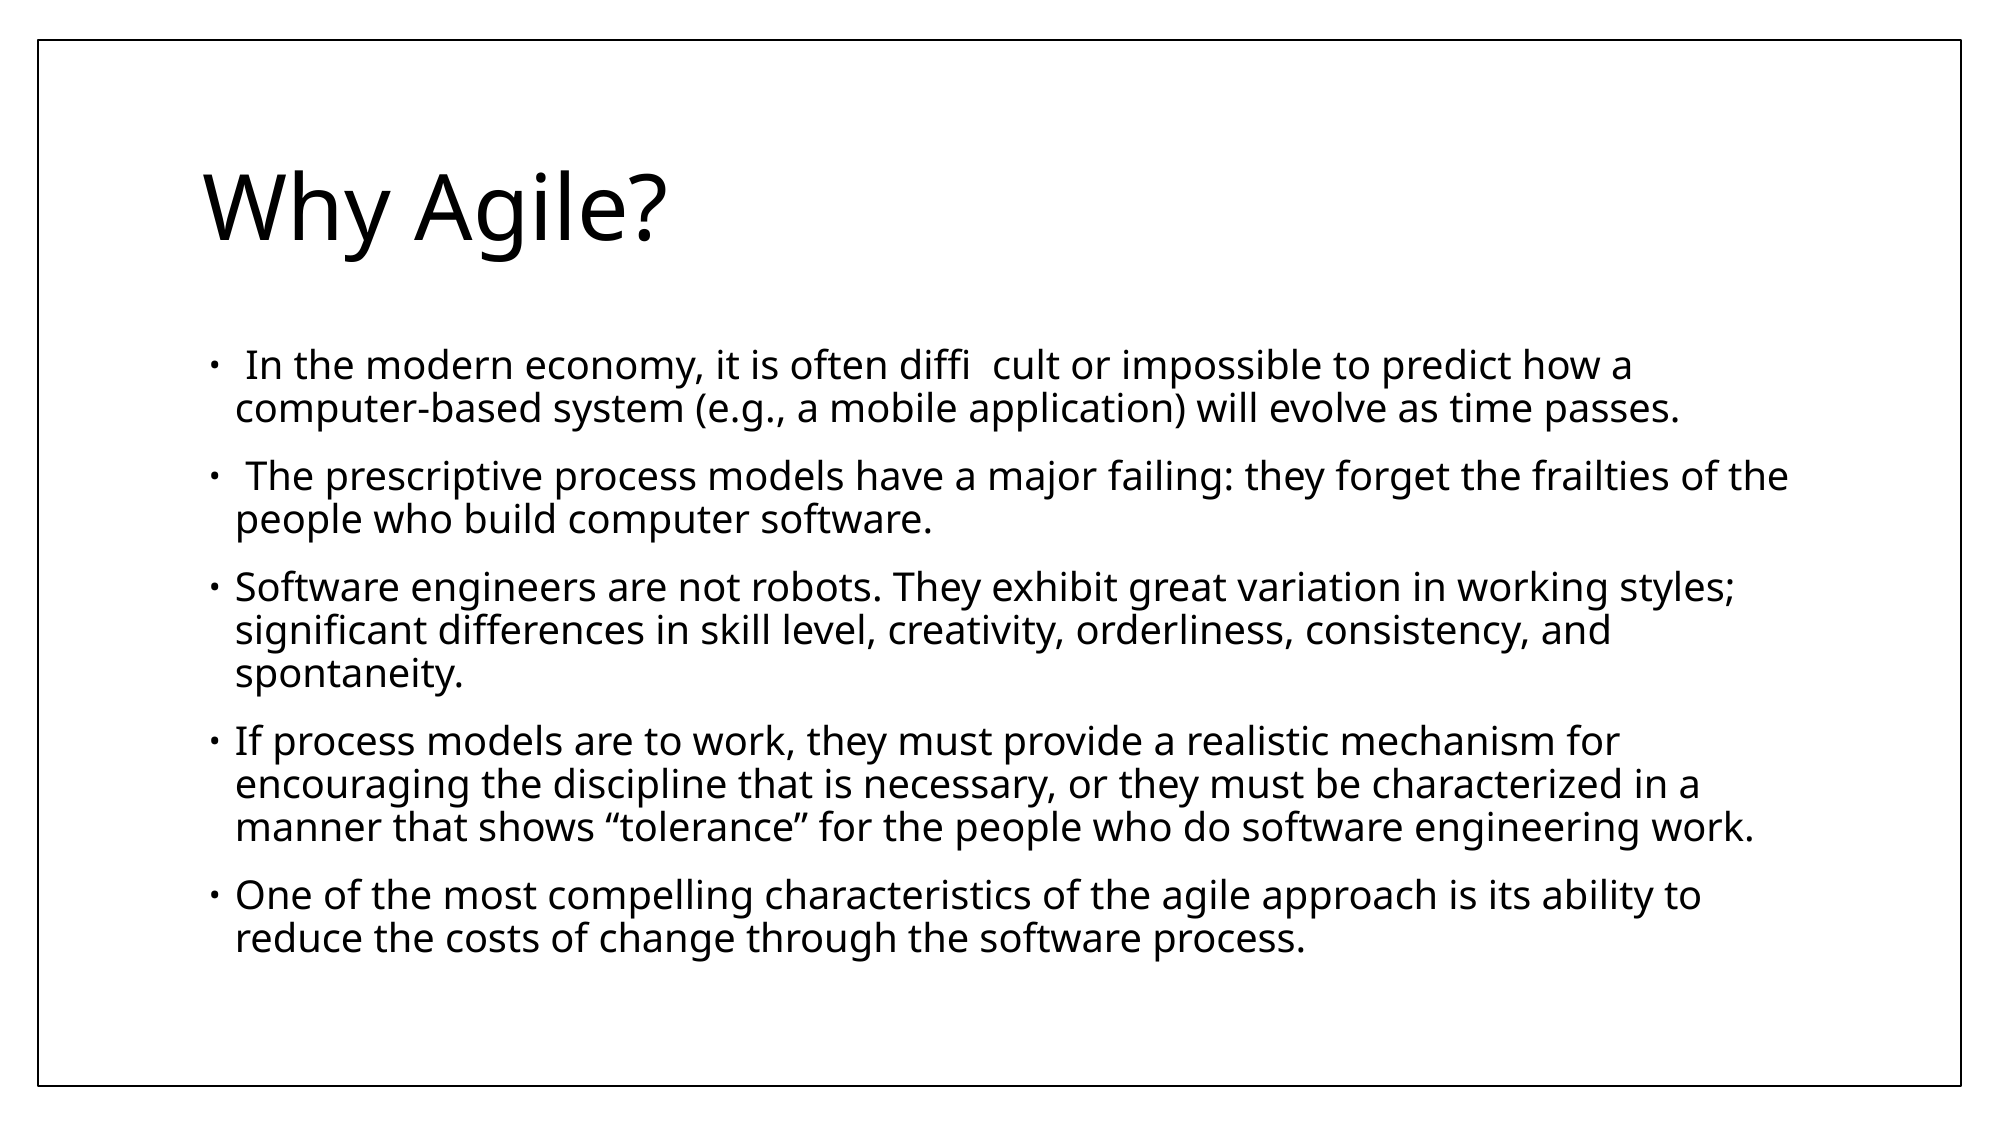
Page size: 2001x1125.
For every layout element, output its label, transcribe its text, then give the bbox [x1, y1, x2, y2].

list In the modern economy, it is often difﬁ cult or impossible to predict how a computer-based system (e.g., a mobile application) will evolve as time passes. The prescriptive process models have a major failing: they forget the frailties of the people who build computer software. Software engineers are not robots. They exhibit great variation in working styles; signiﬁcant differences in skill level, creativity, orderliness, consistency, and spontaneity. If process models are to work, they must provide a realistic mechanism for encouraging the discipline that is necessary, or they must be characterized in a manner that shows “tolerance” for the people who do software engineering work. One of the most compelling characteristics of the agile approach is its ability to reduce the costs of change through the software process. [187, 337, 1808, 1000]
title Why Agile? [187, 99, 1808, 323]
